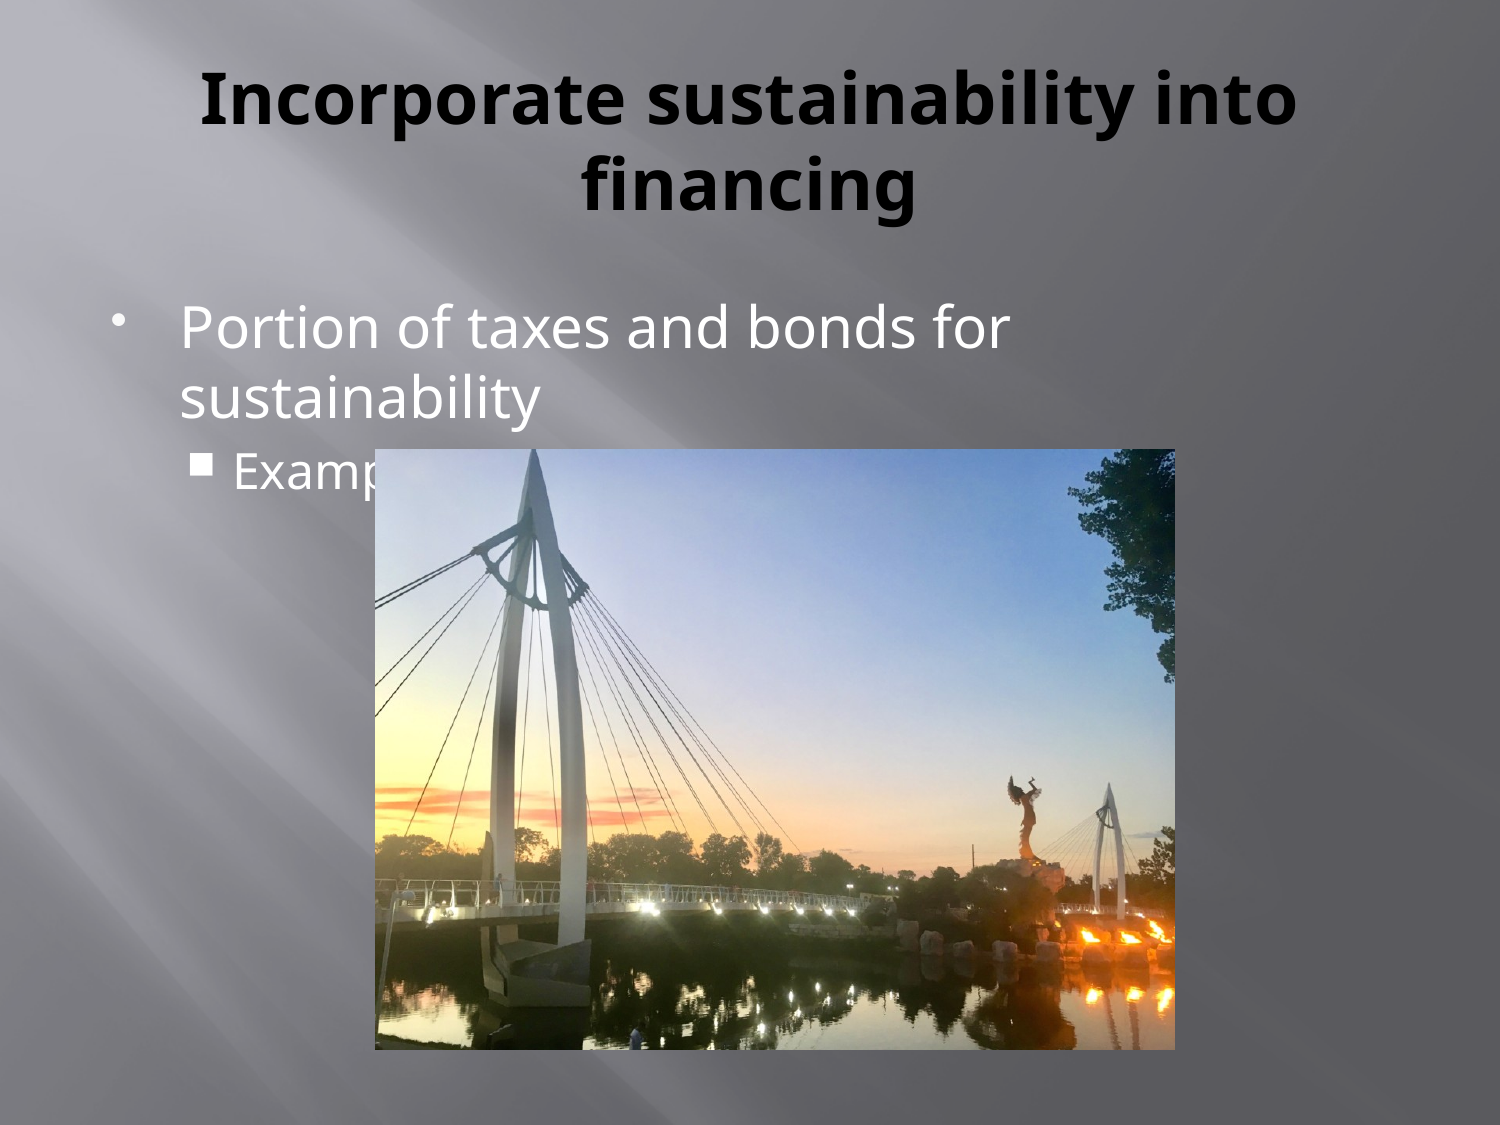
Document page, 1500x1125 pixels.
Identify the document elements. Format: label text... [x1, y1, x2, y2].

picture [374, 449, 1176, 1051]
title Incorporate sustainability into financing [75, 45, 1425, 233]
list Portion of taxes and bonds for sustainability Example art set-asides [75, 282, 1400, 790]
